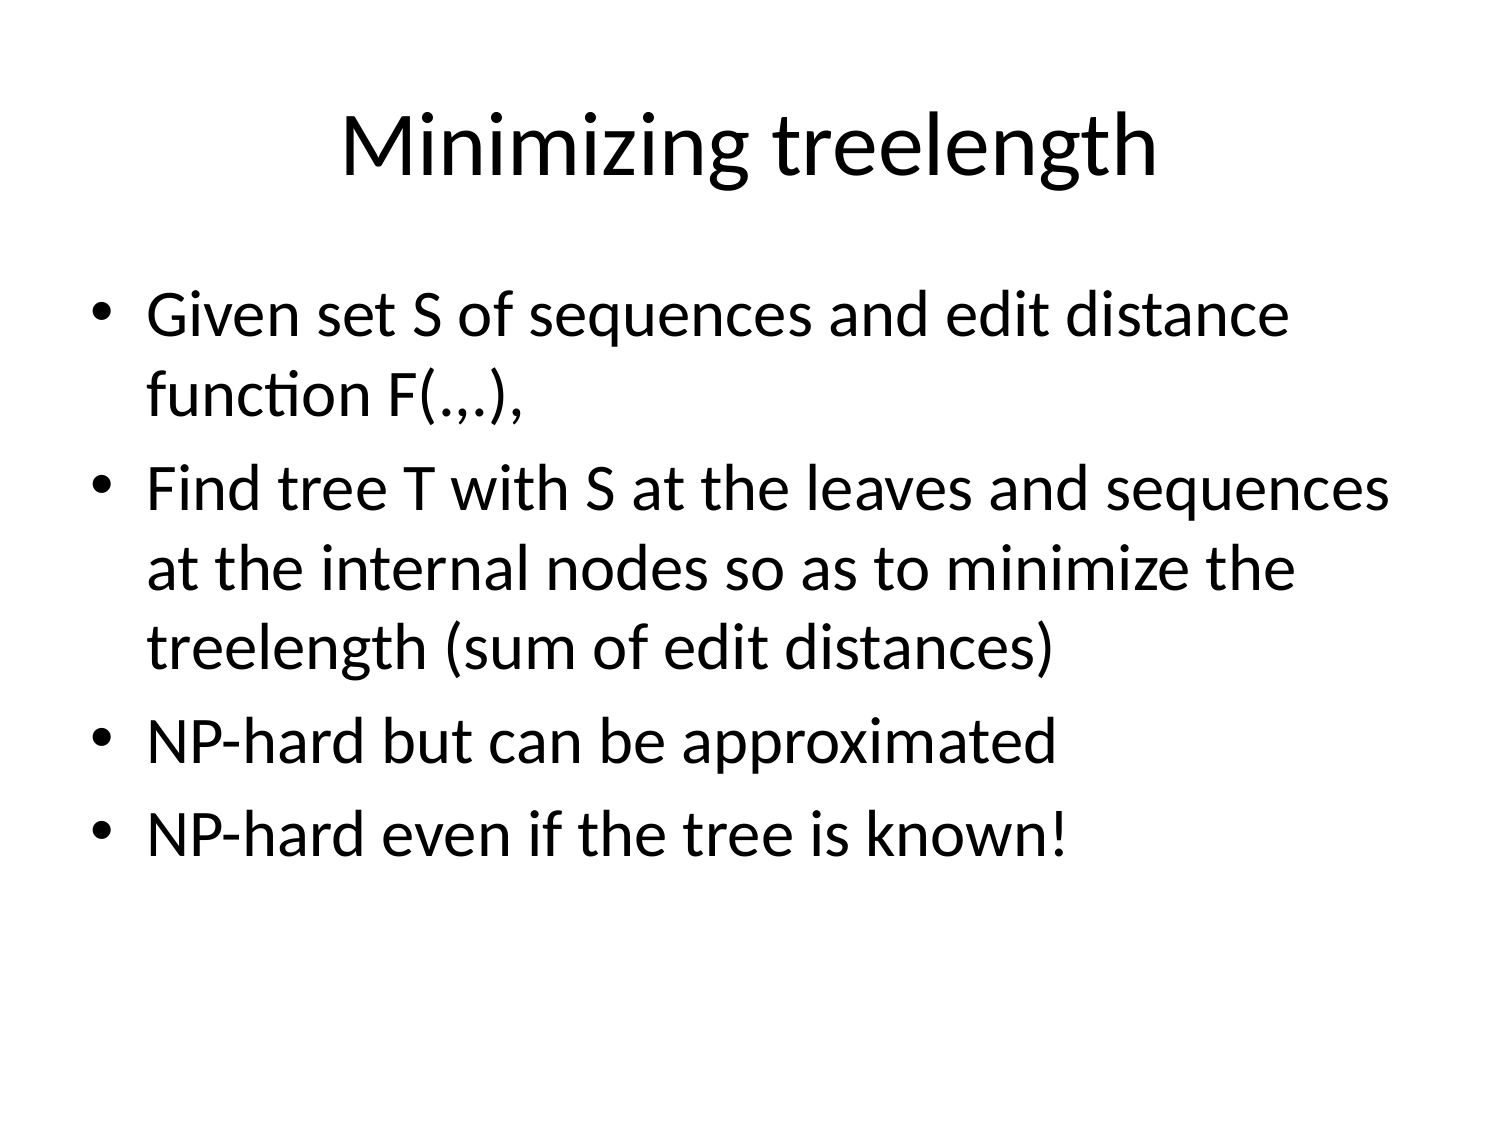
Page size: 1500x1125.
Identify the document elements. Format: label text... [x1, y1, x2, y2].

title Minimizing treelength [75, 45, 1425, 233]
list Given set S of sequences and edit distance function F(.,.), Find tree T with S at the leaves and sequences at the internal nodes so as to minimize the treelength (sum of edit distances) NP-hard but can be approximated NP-hard even if the tree is known! [75, 262, 1425, 1005]
